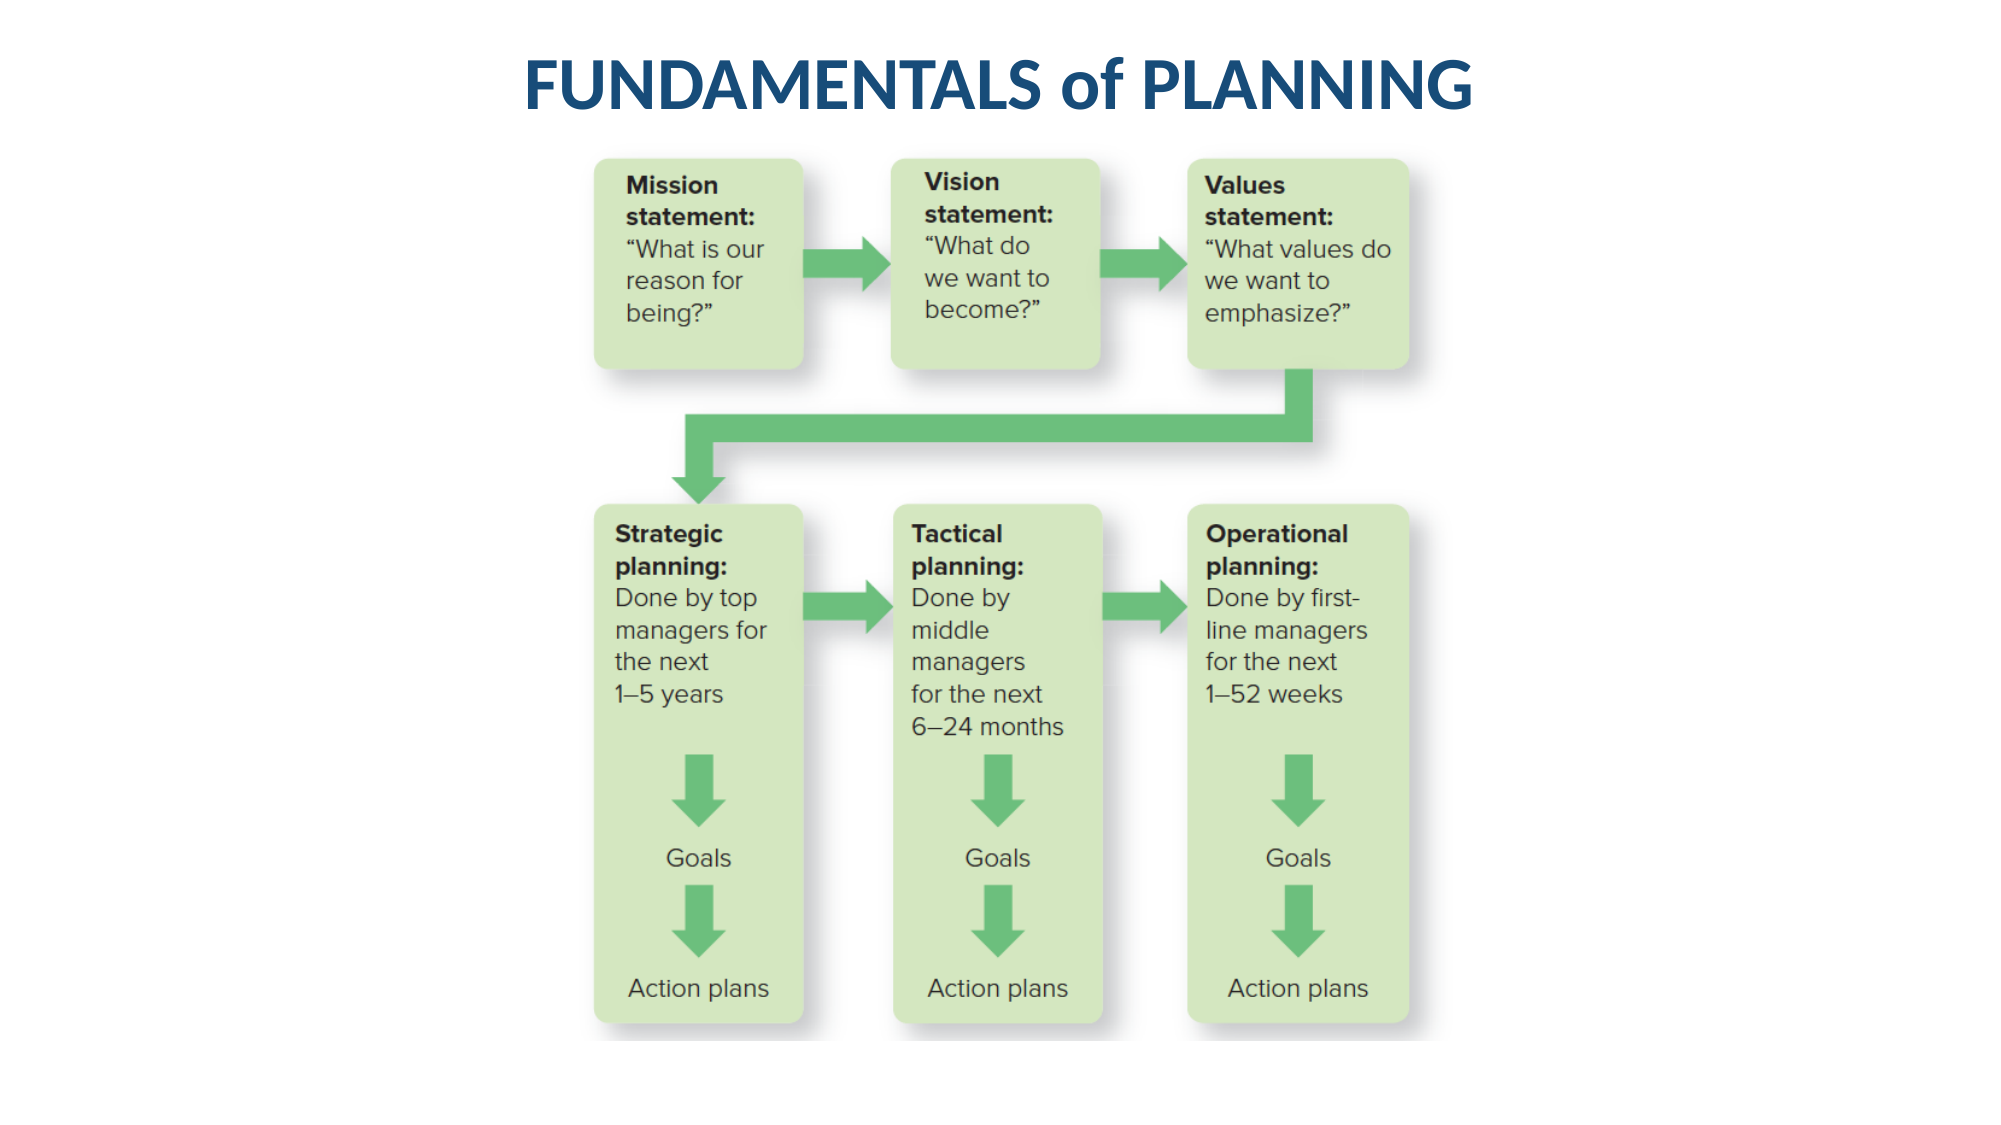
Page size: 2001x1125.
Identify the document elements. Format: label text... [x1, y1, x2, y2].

picture [546, 142, 1454, 1041]
title FUNDAMENTALS of PLANNING [0, 37, 2000, 138]
